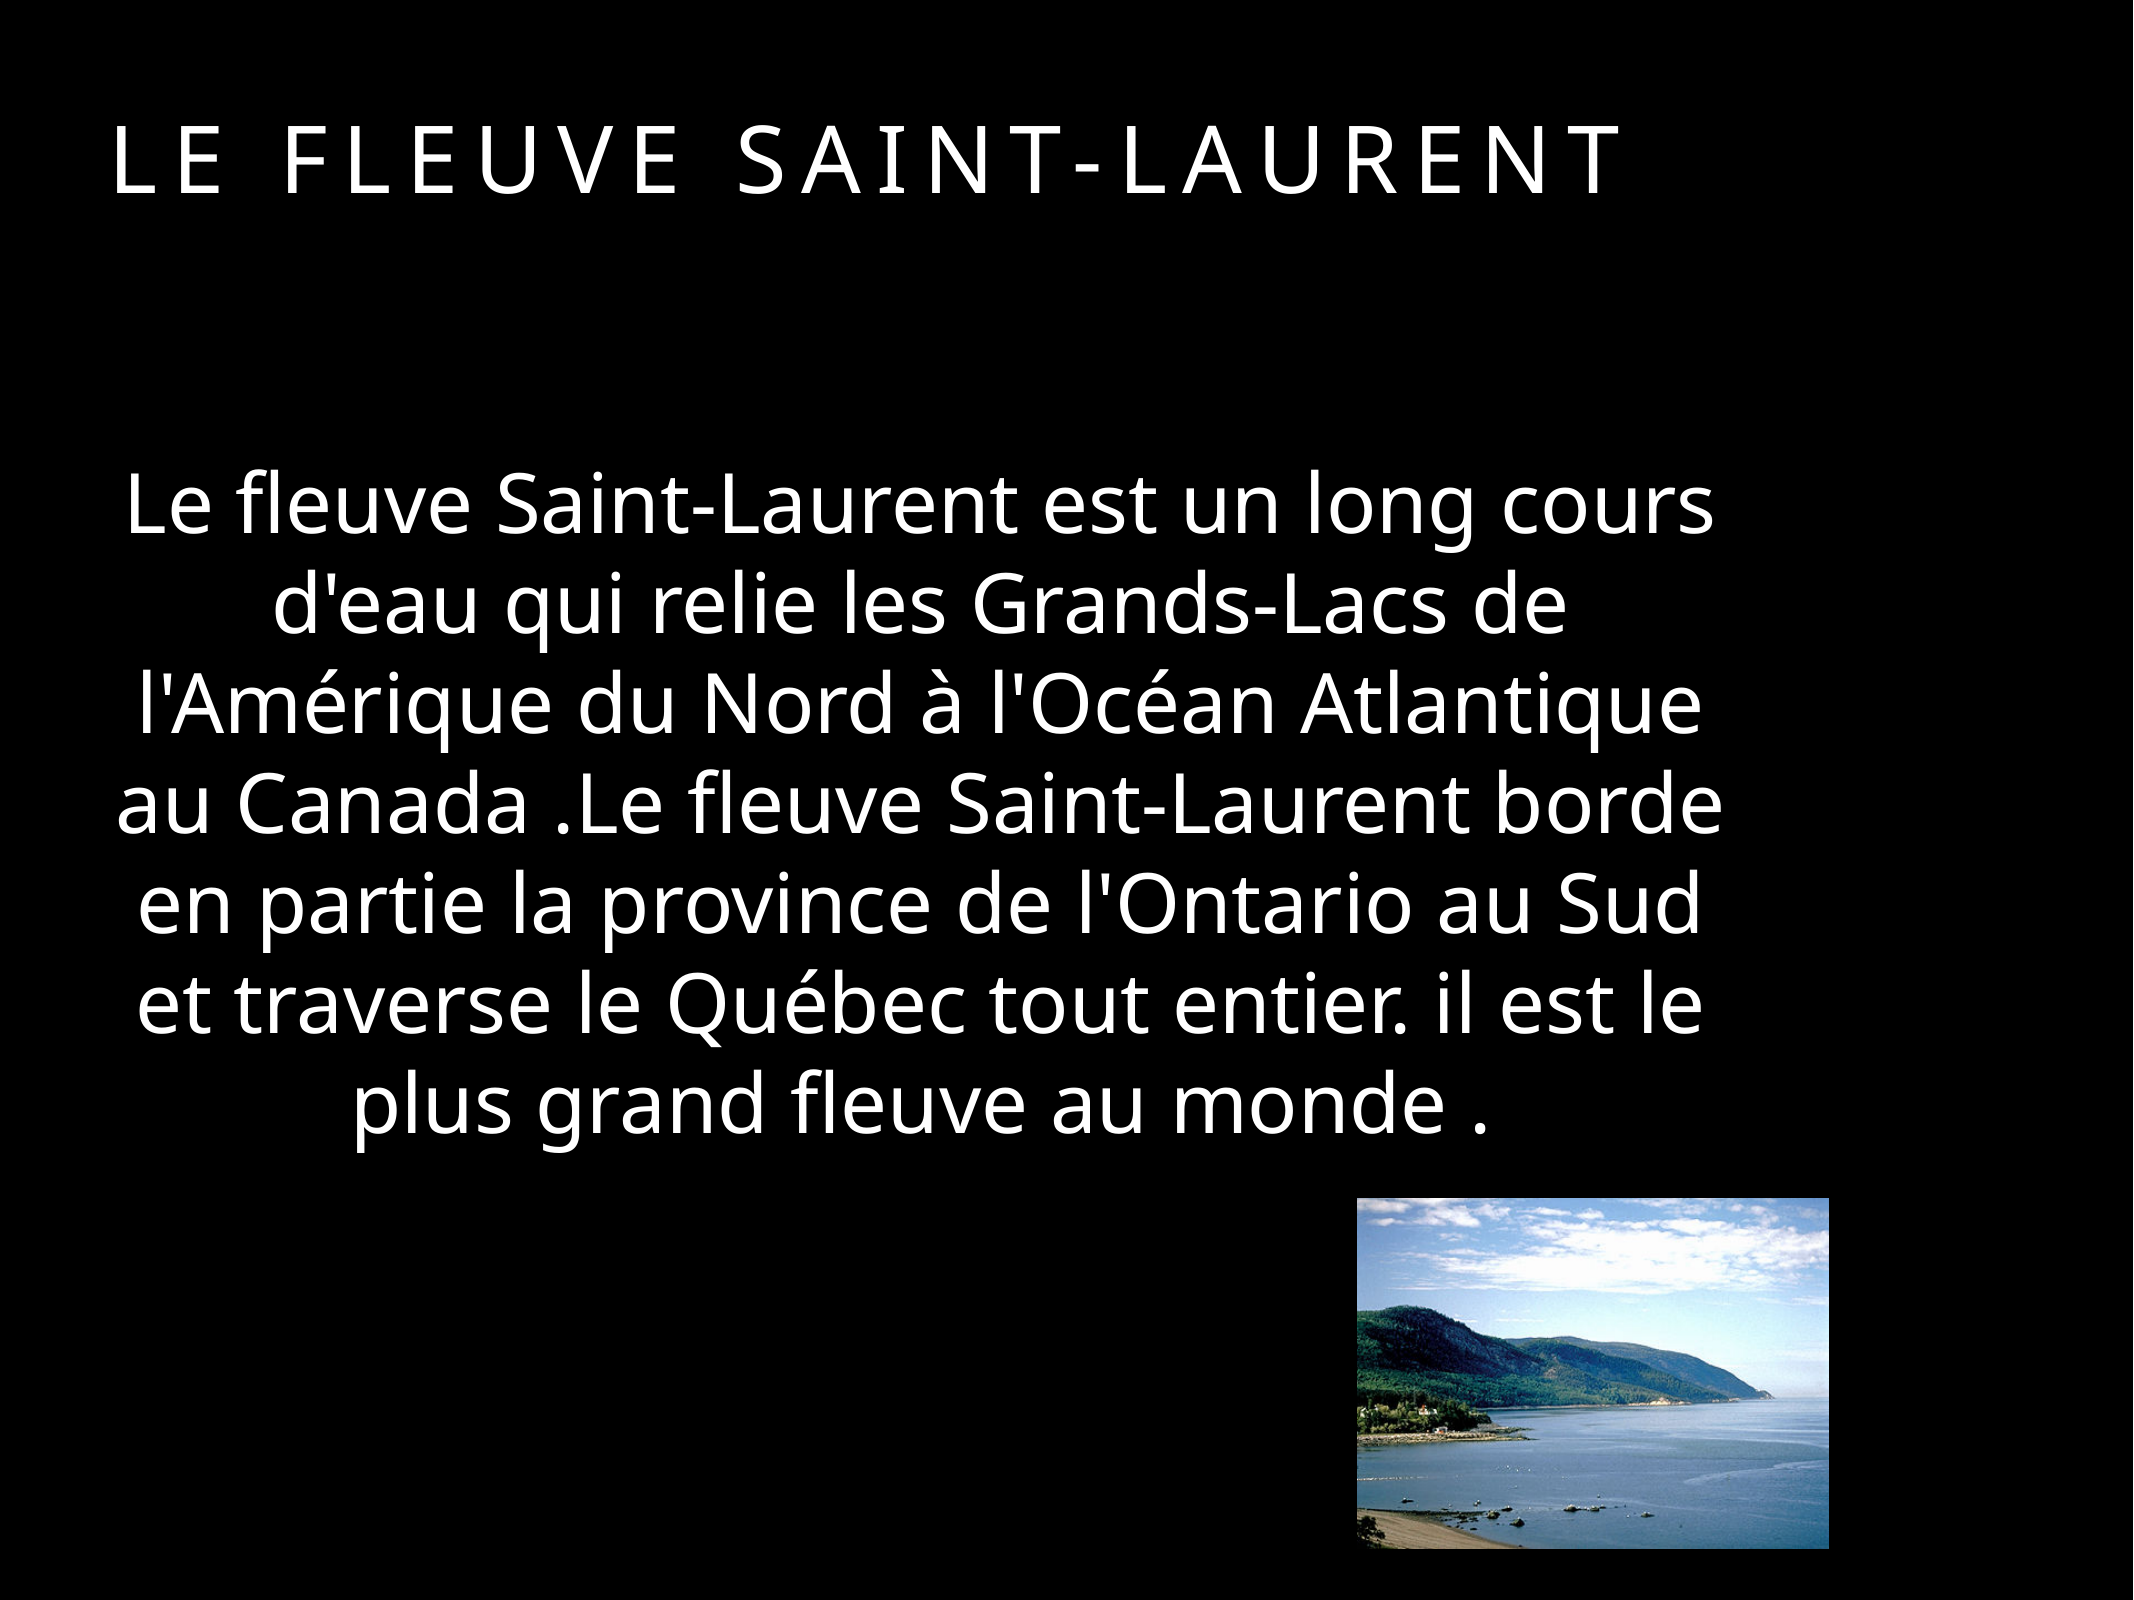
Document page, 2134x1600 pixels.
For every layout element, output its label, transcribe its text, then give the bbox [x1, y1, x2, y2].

title Le fleuve Saint-Laurent [107, 99, 2026, 334]
text_box Le fleuve Saint-Laurent est un long cours d'eau qui relie les Grands-Lacs de l'Amérique du Nord à l'Océan Atlantique au Canada .Le fleuve Saint-Laurent borde en partie la province de l'Ontario au Sud et traverse le Québec tout entier. il est le plus grand fleuve au monde . [92, 441, 1750, 1159]
picture [1357, 1198, 1829, 1549]
